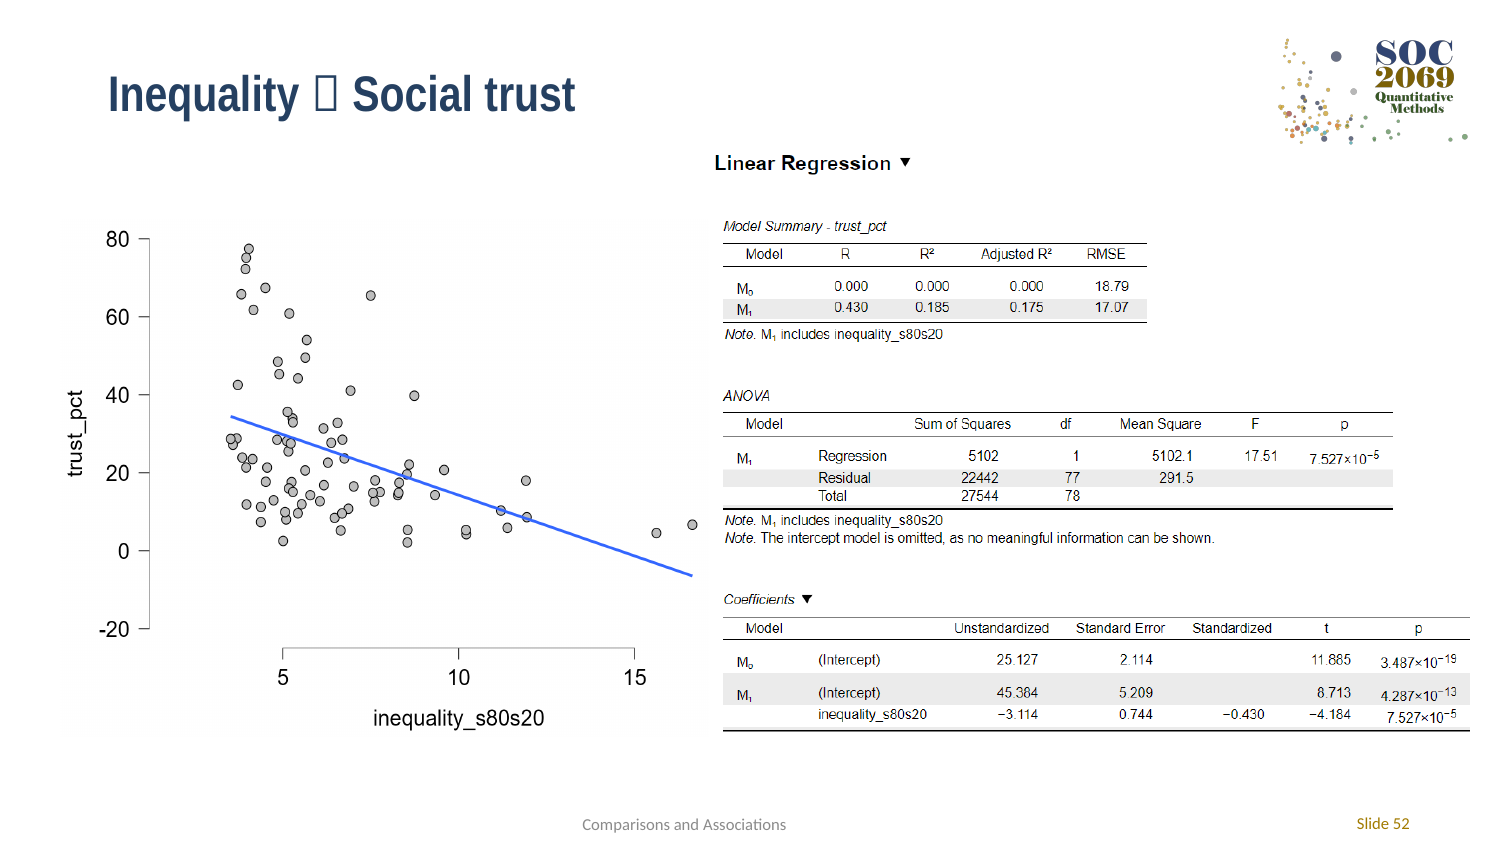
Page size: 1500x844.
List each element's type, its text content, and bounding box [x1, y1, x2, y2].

title Inequality  Social trust [93, 35, 1272, 148]
picture [60, 35, 1475, 738]
slide_number Slide 52 [1315, 809, 1425, 837]
footer Comparisons and Associations [75, 810, 1294, 837]
